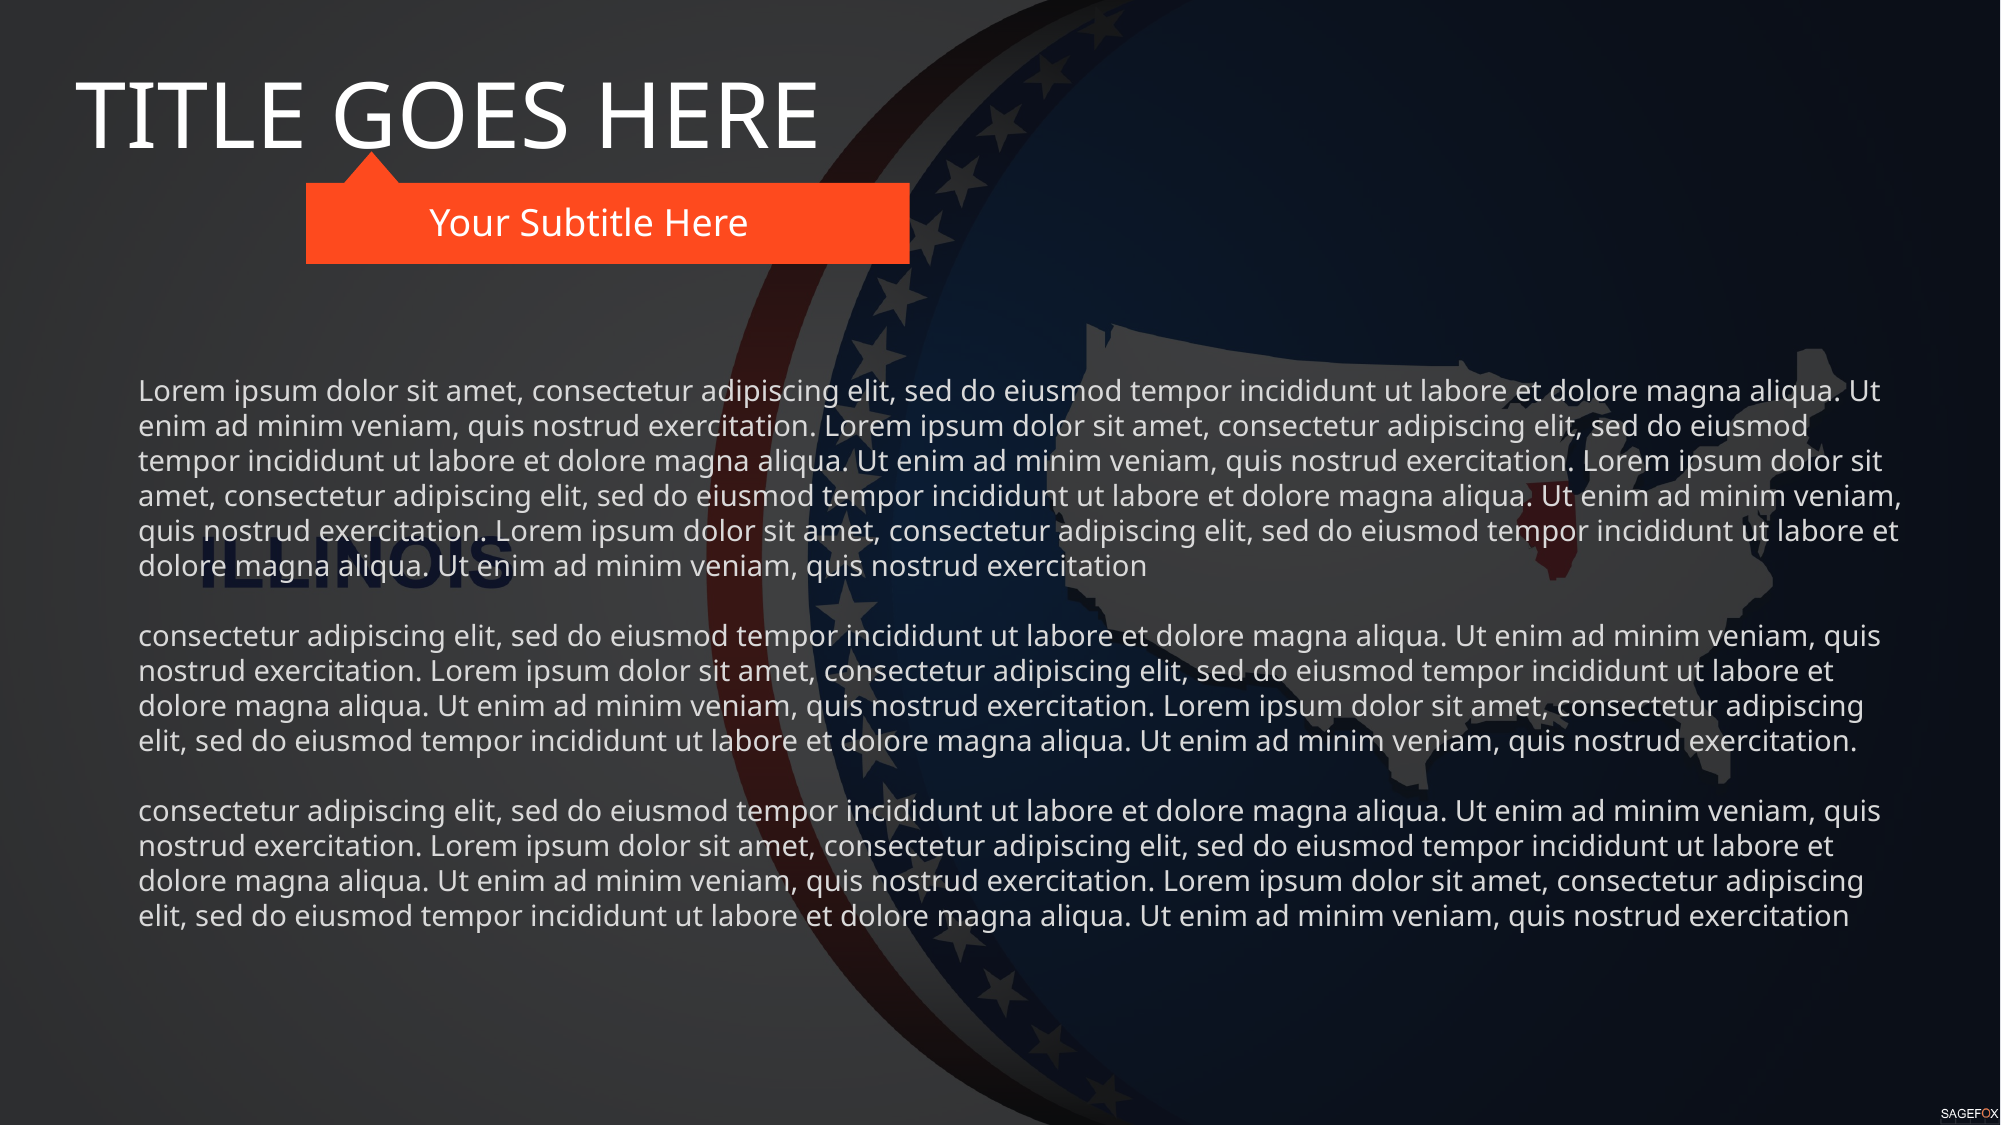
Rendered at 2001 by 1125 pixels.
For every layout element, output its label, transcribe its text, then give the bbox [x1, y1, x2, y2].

text_box TITLE GOES HERE [60, 49, 965, 175]
picture [1940, 0, 2001, 1125]
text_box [306, 151, 910, 264]
text_box Lorem ipsum dolor sit amet, consectetur adipiscing elit, sed do eiusmod tempor incididunt ut labore et dolore magna aliqua. Ut enim ad minim veniam, quis nostrud exercitation. Lorem ipsum dolor sit amet, consectetur adipiscing elit, sed do eiusmod tempor incididunt ut labore et dolore magna aliqua. Ut enim ad minim veniam, quis nostrud exercitation. Lorem ipsum dolor sit amet, consectetur adipiscing elit, sed do eiusmod tempor incididunt ut labore et dolore magna aliqua. Ut enim ad minim veniam, quis nostrud exercitation. Lorem ipsum dolor sit amet, consectetur adipiscing elit, sed do eiusmod tempor incididunt ut labore et dolore magna aliqua. Ut enim ad minim veniam, quis nostrud exercitation consectetur adipiscing elit, sed do eiusmod tempor incididunt ut labore et dolore magna aliqua. Ut enim ad minim veniam, quis nostrud exercitation. Lorem ipsum dolor sit amet, consectetur adipiscing elit, sed do eiusmod tempor incididunt ut labore et dolore magna aliqua. Ut enim ad minim veniam, quis nostrud exercitation. Lorem ipsum dolor sit amet, consectetur adipiscing elit, sed do eiusmod tempor incididunt ut labore et dolore magna aliqua. Ut enim ad minim veniam, quis nostrud exercitation. consectetur adipiscing elit, sed do eiusmod tempor incididunt ut labore et dolore magna aliqua. Ut enim ad minim veniam, quis nostrud exercitation. Lorem ipsum dolor sit amet, consectetur adipiscing elit, sed do eiusmod tempor incididunt ut labore et dolore magna aliqua. Ut enim ad minim veniam, quis nostrud exercitation. Lorem ipsum dolor sit amet, consectetur adipiscing elit, sed do eiusmod tempor incididunt ut labore et dolore magna aliqua. Ut enim ad minim veniam, quis nostrud exercitation [123, 365, 1930, 940]
